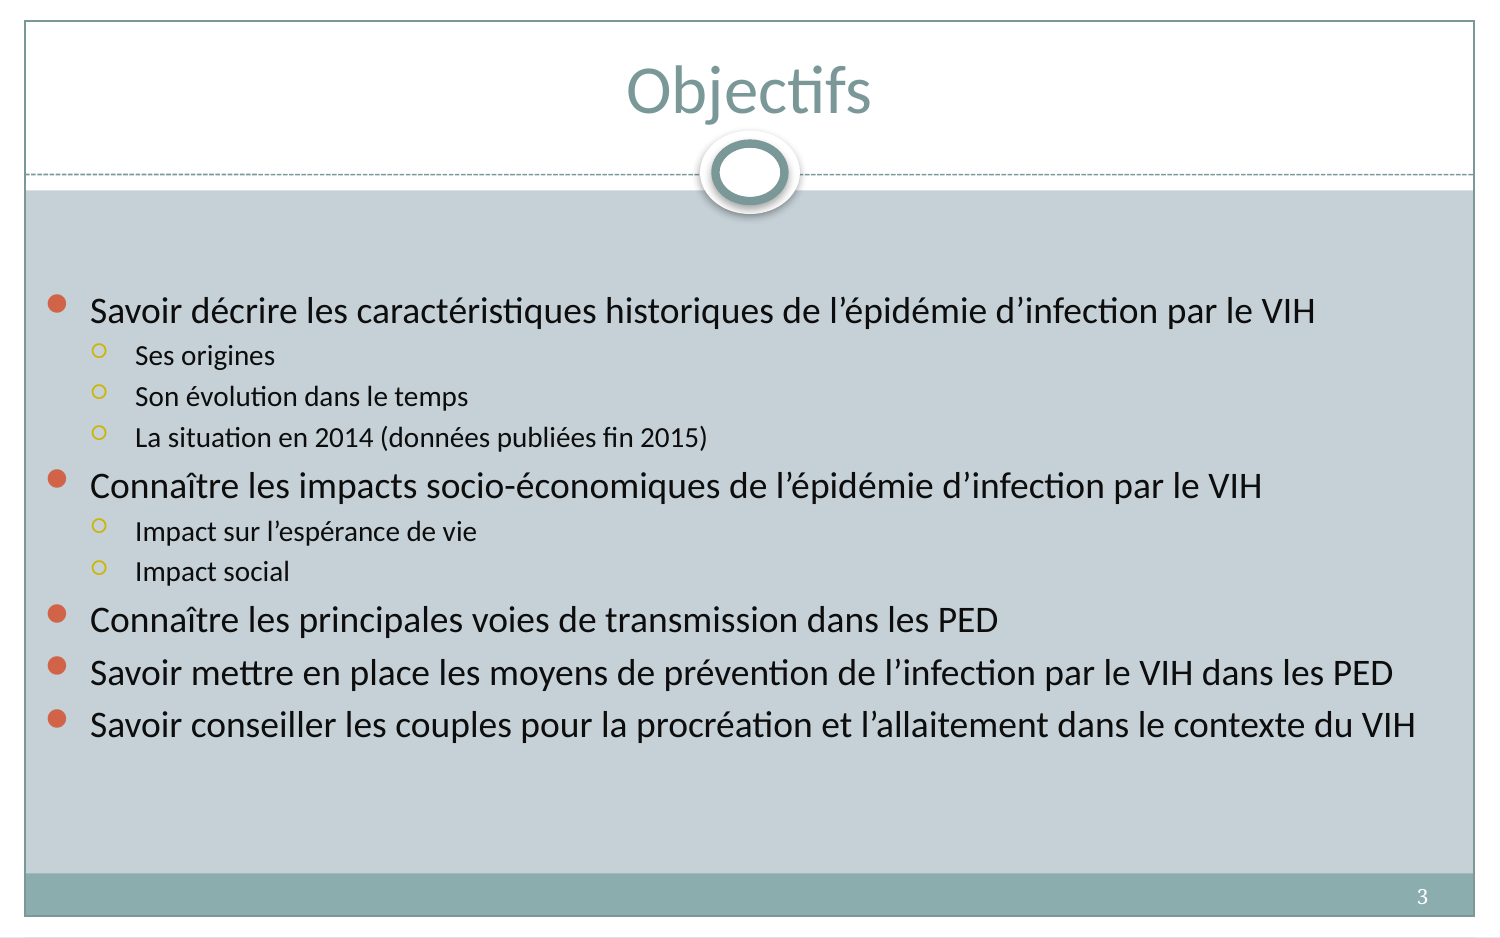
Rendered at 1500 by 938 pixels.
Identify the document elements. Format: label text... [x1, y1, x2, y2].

list Savoir décrire les caractéristiques historiques de l’épidémie d’infection par le VIH Ses origines Son évolution dans le temps La situation en 2014 (données publiées fin 2015) Connaître les impacts socio-économiques de l’épidémie d’infection par le VIH Impact sur l’espérance de vie Impact social Connaître les principales voies de transmission dans les PED Savoir mettre en place les moyens de prévention de l’infection par le VIH dans les PED Savoir conseiller les couples pour la procréation et l’allaitement dans le contexte du VIH [30, 278, 1474, 834]
title Objectifs [49, 31, 1450, 135]
